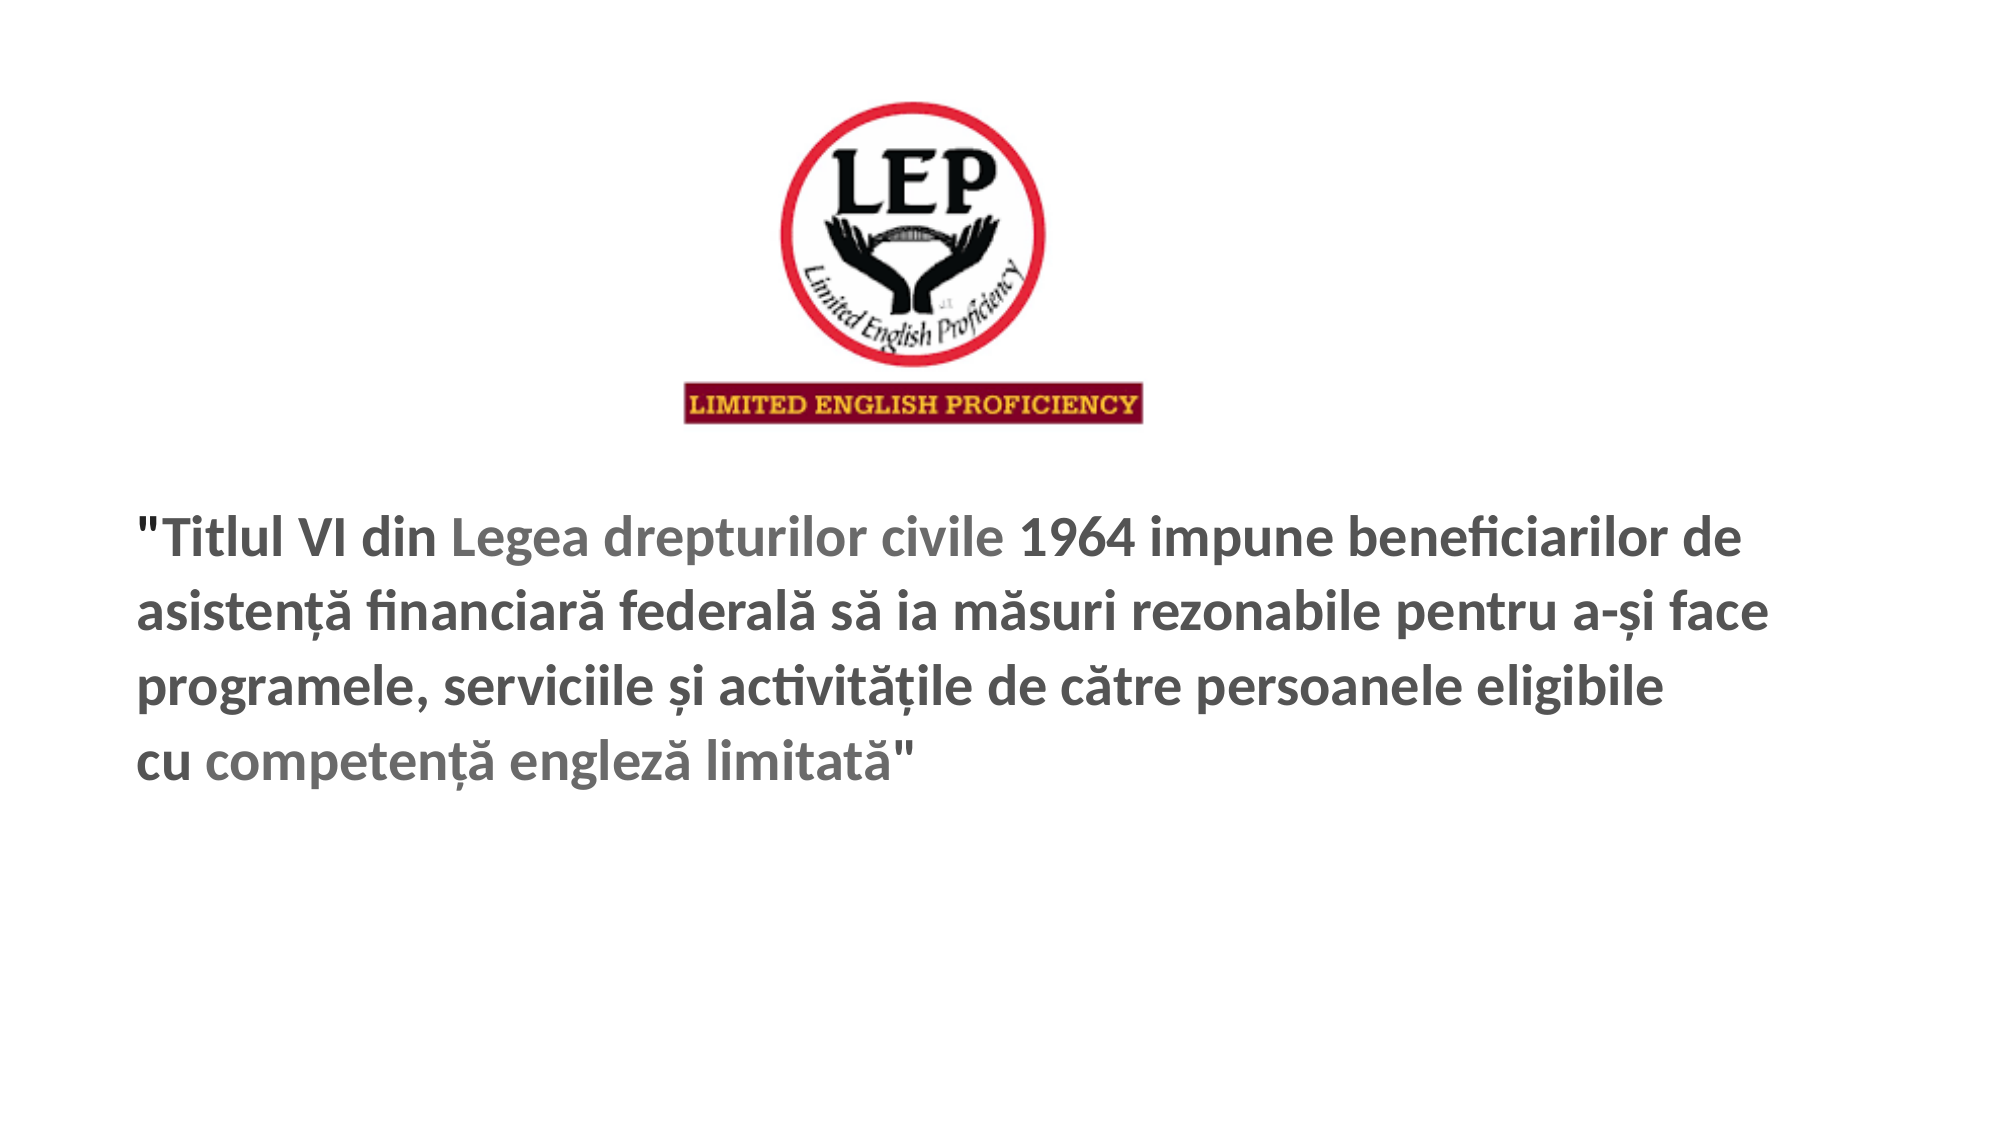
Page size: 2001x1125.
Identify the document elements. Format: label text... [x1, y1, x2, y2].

text_box "Titlul VI din Legea drepturilor civile 1964 impune beneficiarilor de asistență financiară federală să ia măsuri rezonabile pentru a-și face programele, serviciile și activitățile de către persoanele eligibile cu competență engleză limitată" [121, 485, 1950, 800]
picture [649, 66, 1174, 459]
